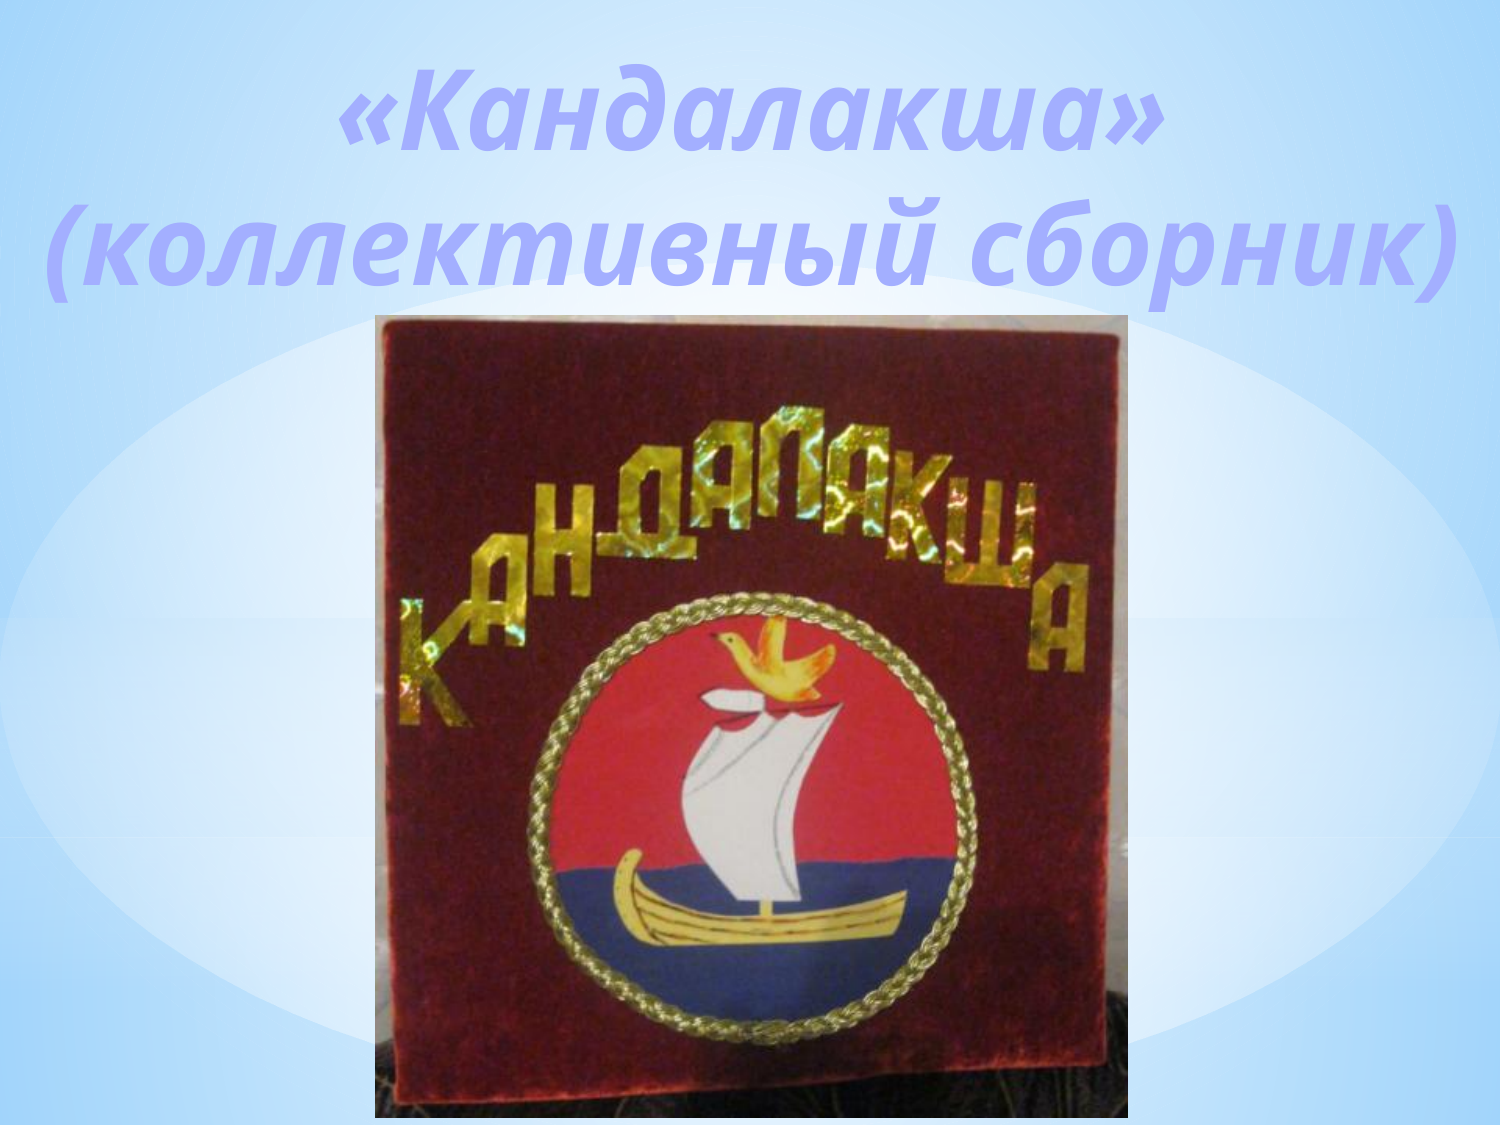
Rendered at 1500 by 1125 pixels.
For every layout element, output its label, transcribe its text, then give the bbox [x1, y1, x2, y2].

picture [375, 315, 1129, 1118]
text_box «Кандалакша» (коллективный сборник) [28, 30, 1476, 316]
